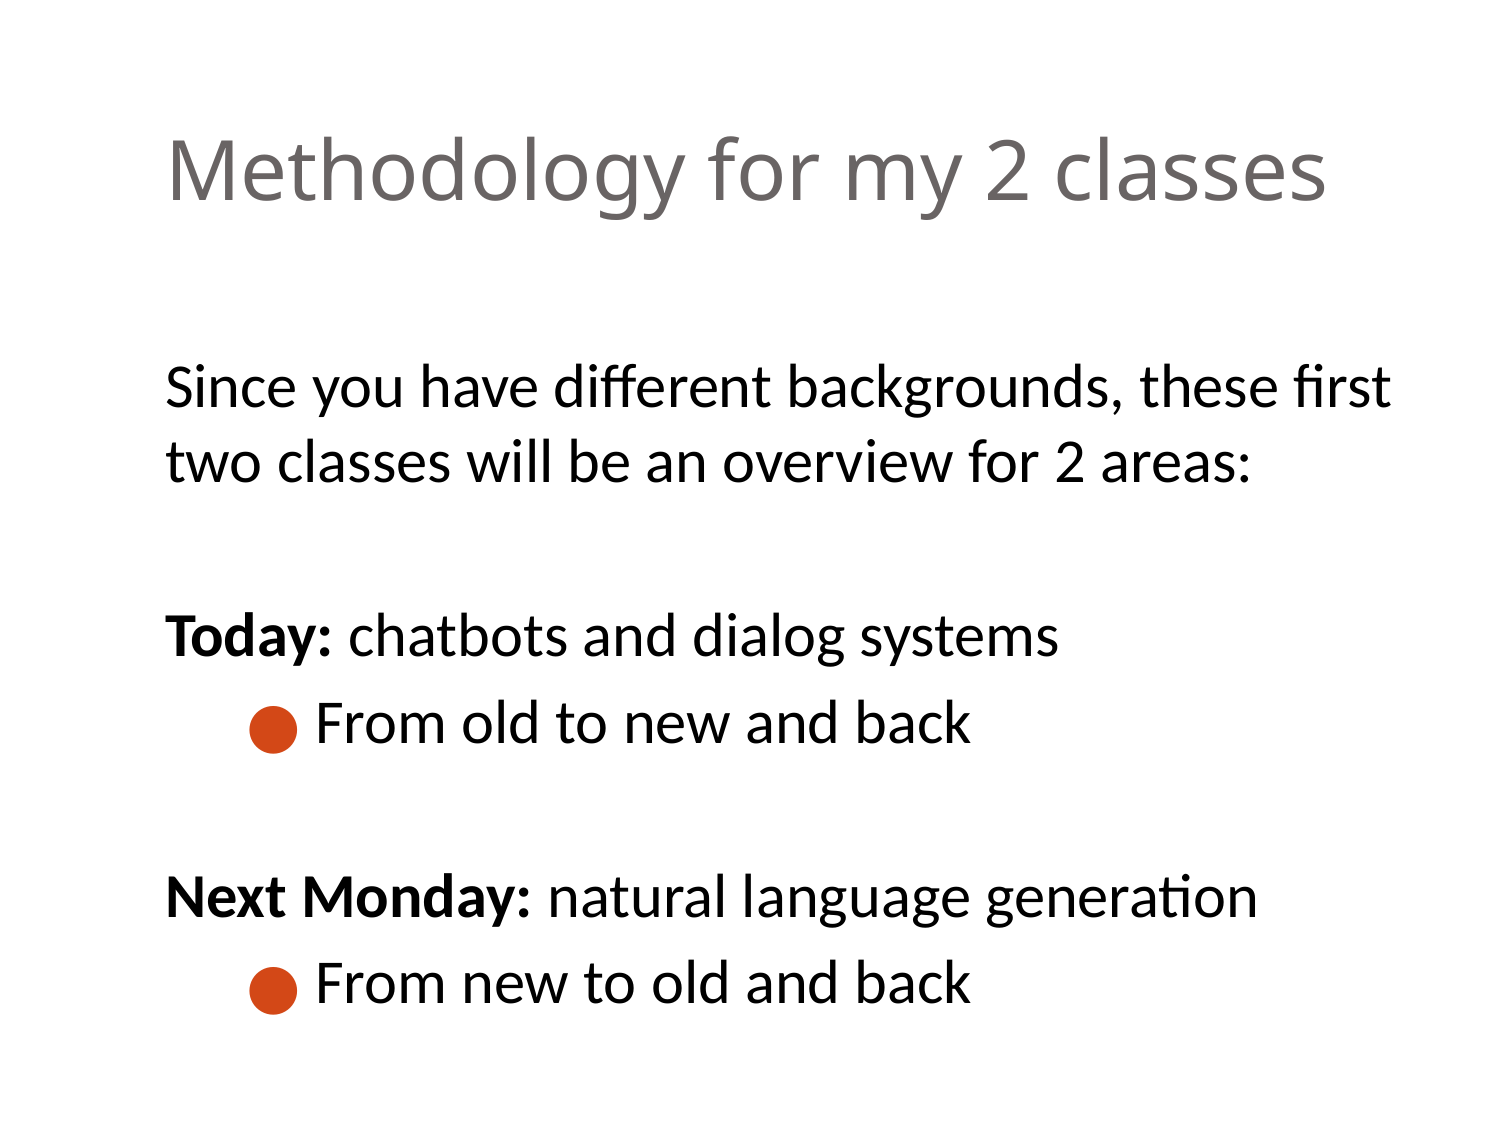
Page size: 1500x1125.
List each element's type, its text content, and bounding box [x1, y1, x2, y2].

title Methodology for my 2 classes [150, 45, 1425, 233]
list Since you have different backgrounds, these first two classes will be an overview for 2 areas: Today: chatbots and dialog systems From old to new and back Next Monday: natural language generation From new to old and back [150, 337, 1425, 988]
